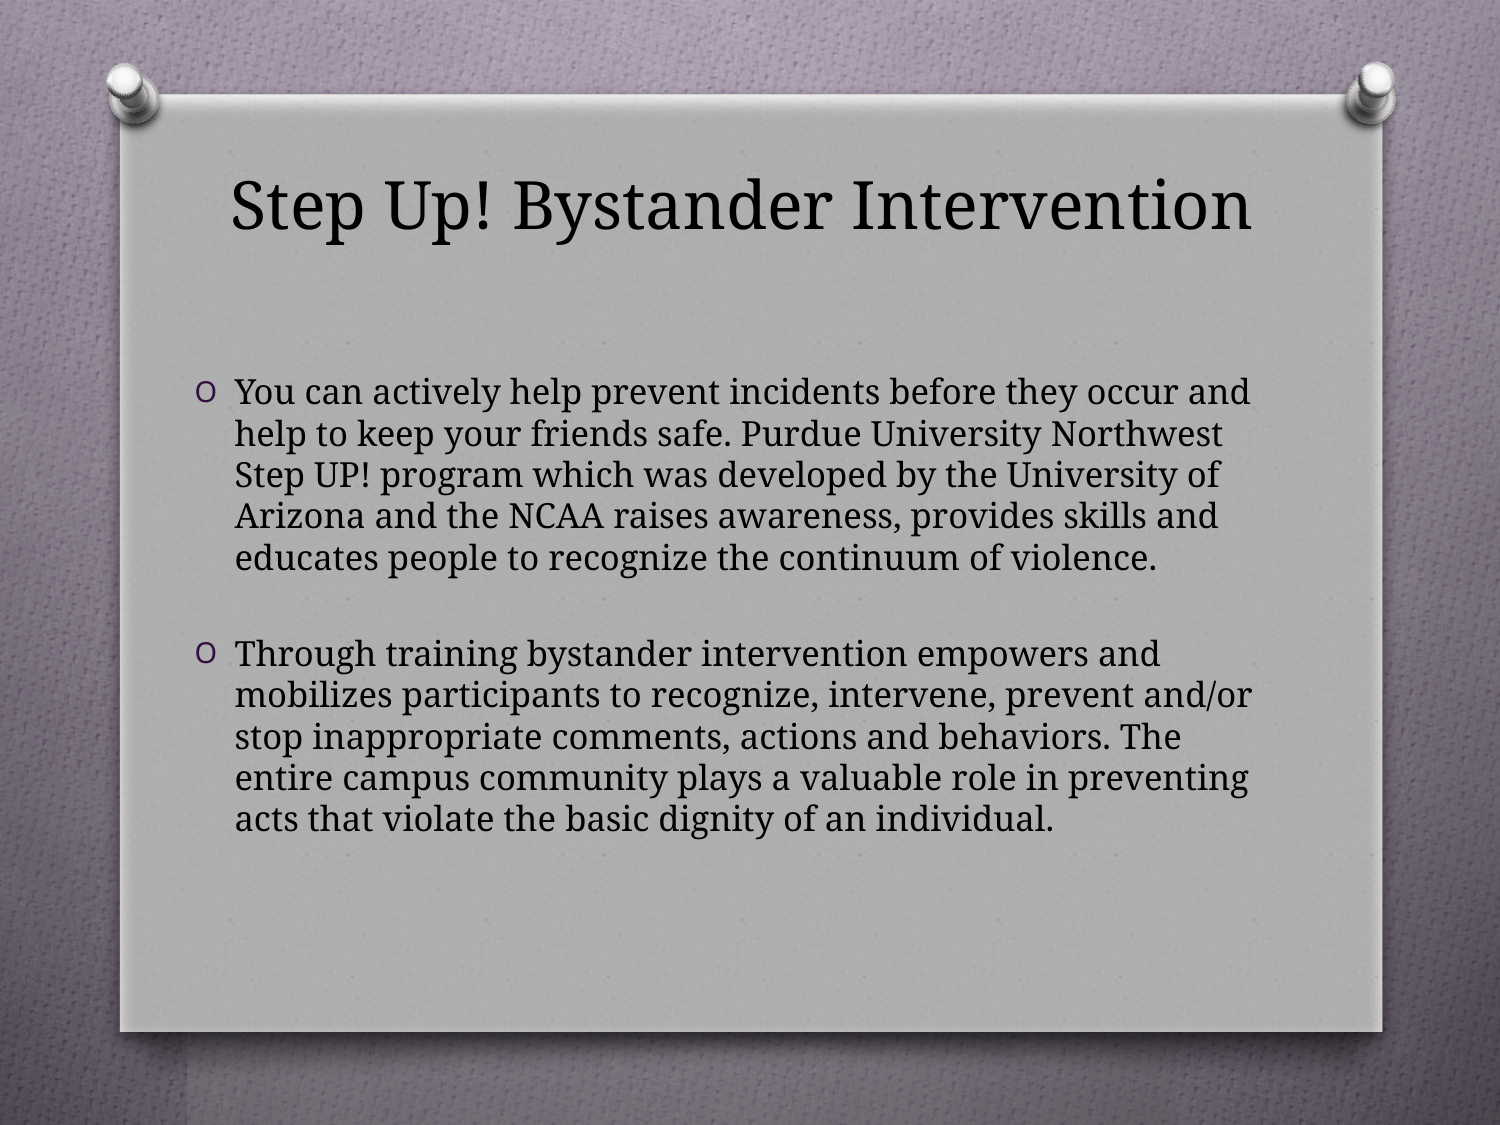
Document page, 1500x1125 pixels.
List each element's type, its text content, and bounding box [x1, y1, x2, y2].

list You can actively help prevent incidents before they occur and help to keep your friends safe. Purdue University Northwest Step UP! program which was developed by the University of Arizona and the NCAA raises awareness, provides skills and educates people to recognize the continuum of violence. Through training bystander intervention empowers and mobilizes participants to recognize, intervene, prevent and/or stop inappropriate comments, actions and behaviors. The entire campus community plays a valuable role in preventing acts that violate the basic dignity of an individual. [179, 314, 1293, 906]
picture [75, 29, 198, 153]
picture [1317, 35, 1439, 156]
title Step Up! Bystander Intervention [179, 134, 1323, 273]
